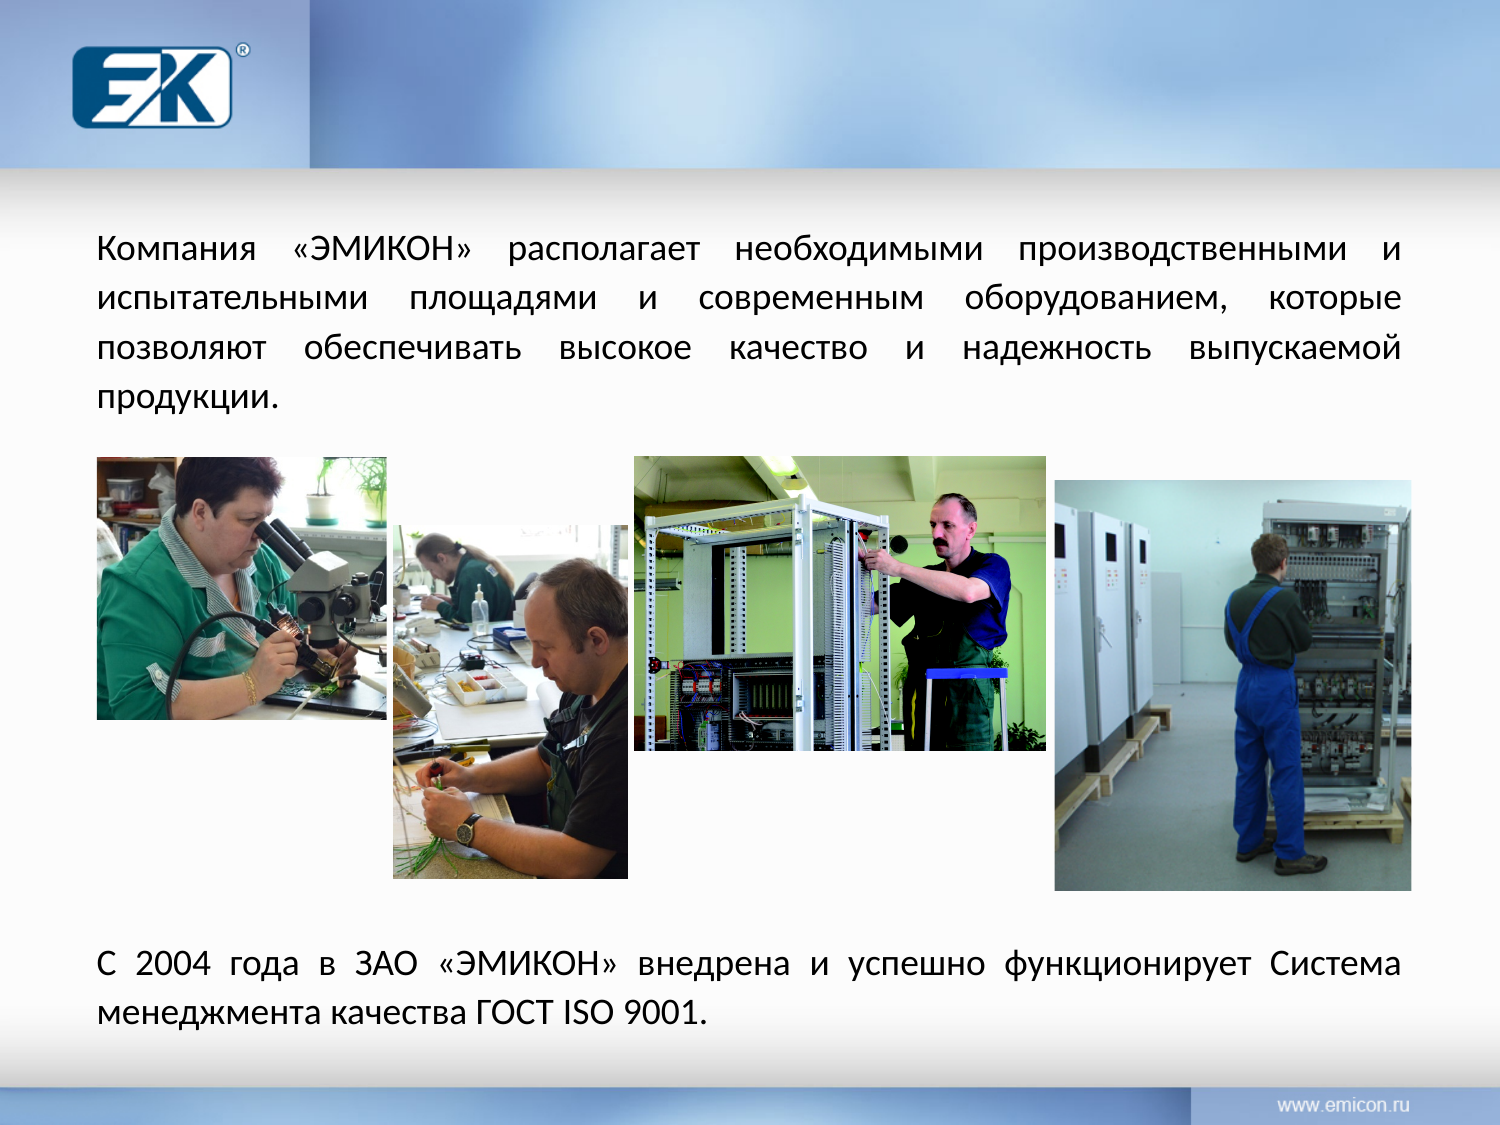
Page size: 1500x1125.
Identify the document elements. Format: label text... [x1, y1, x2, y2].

picture [0, 0, 1500, 1125]
text_box С 2004 года в ЗАО «ЭМИКОН» внедрена и успешно функционирует Система менеджмента качества ГОСТ ISO 9001. [81, 925, 1418, 1041]
text_box Компания «ЭМИКОН» располагает необходимыми производственными и испытательными площадями и современным оборудованием, которые позволяют обеспечивать высокое качество и надежность выпускаемой продукции. [81, 210, 1418, 422]
